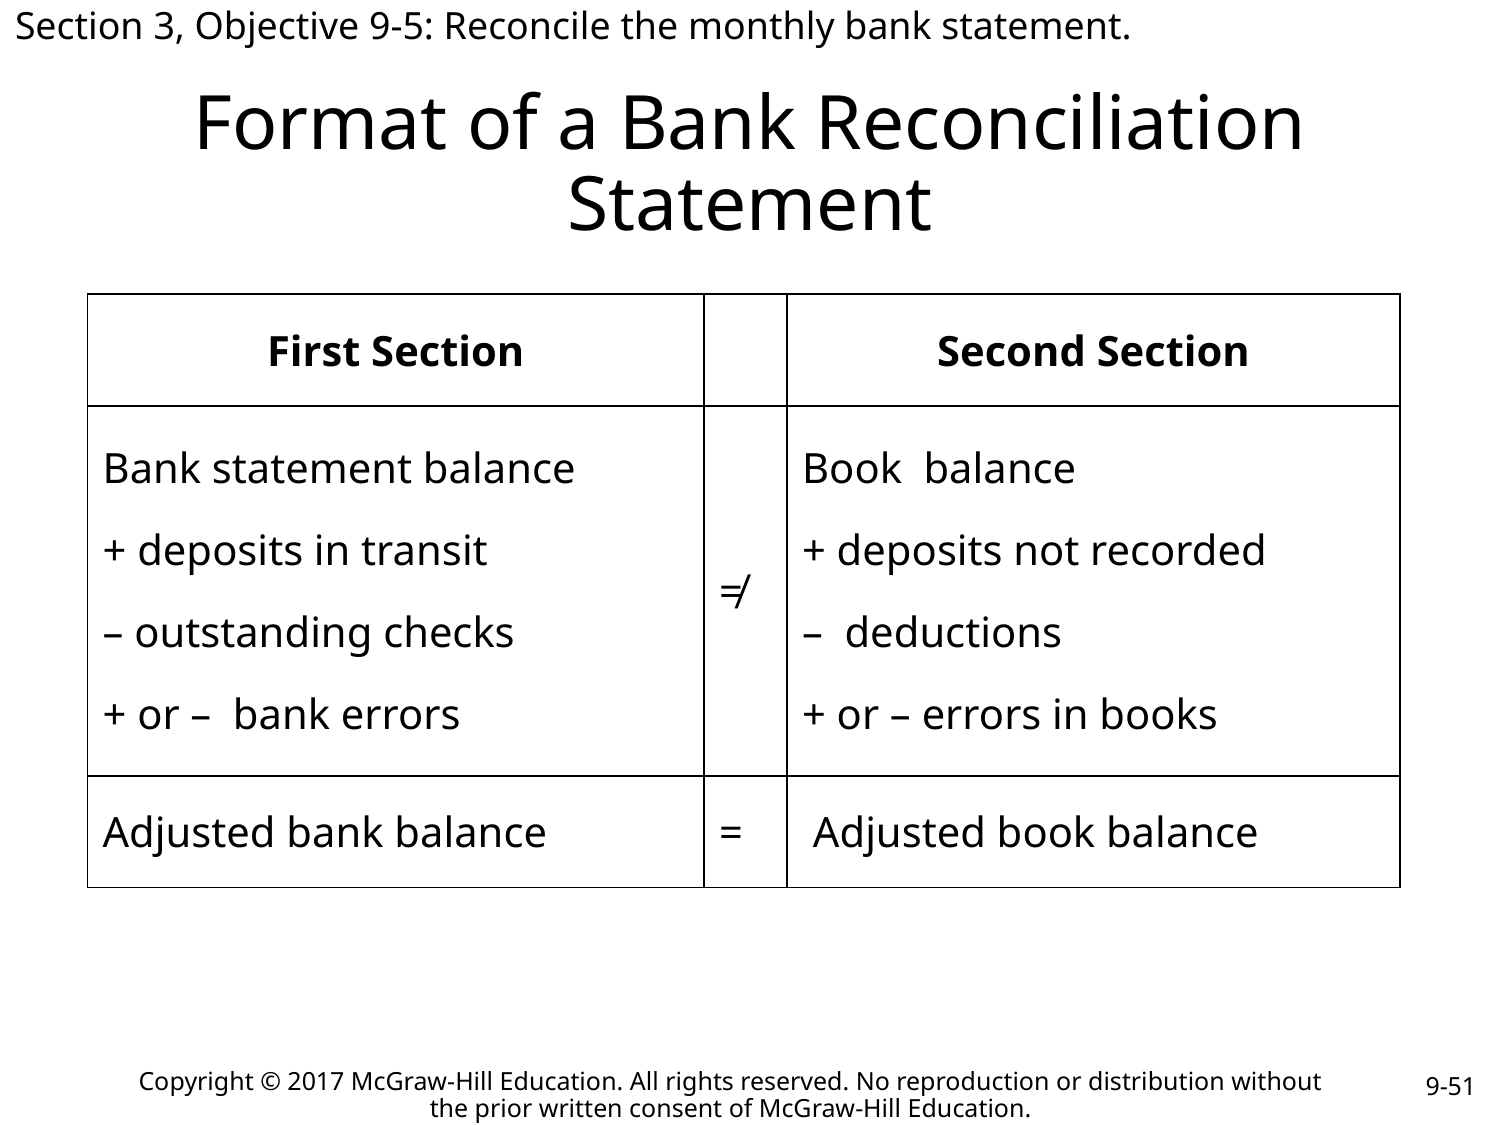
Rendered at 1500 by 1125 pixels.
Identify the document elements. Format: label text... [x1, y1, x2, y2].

table_cell Book balance + deposits not recorded – deductions + or – errors in books [788, 407, 1399, 775]
list Section 3, Objective 9-5: Reconcile the monthly bank statement. [0, 0, 1500, 68]
table_header Second Section [788, 295, 1399, 405]
table_header [705, 295, 786, 405]
table_cell Adjusted book balance [788, 777, 1399, 887]
table_cell ≠ [705, 407, 786, 775]
table_cell = [705, 777, 786, 887]
table_header First Section [88, 295, 703, 405]
table_cell Adjusted bank balance [88, 777, 703, 887]
title Format of a Bank Reconciliation Statement [0, 68, 1500, 263]
table_cell Bank statement balance + deposits in transit – outstanding checks + or – bank errors [88, 407, 703, 775]
